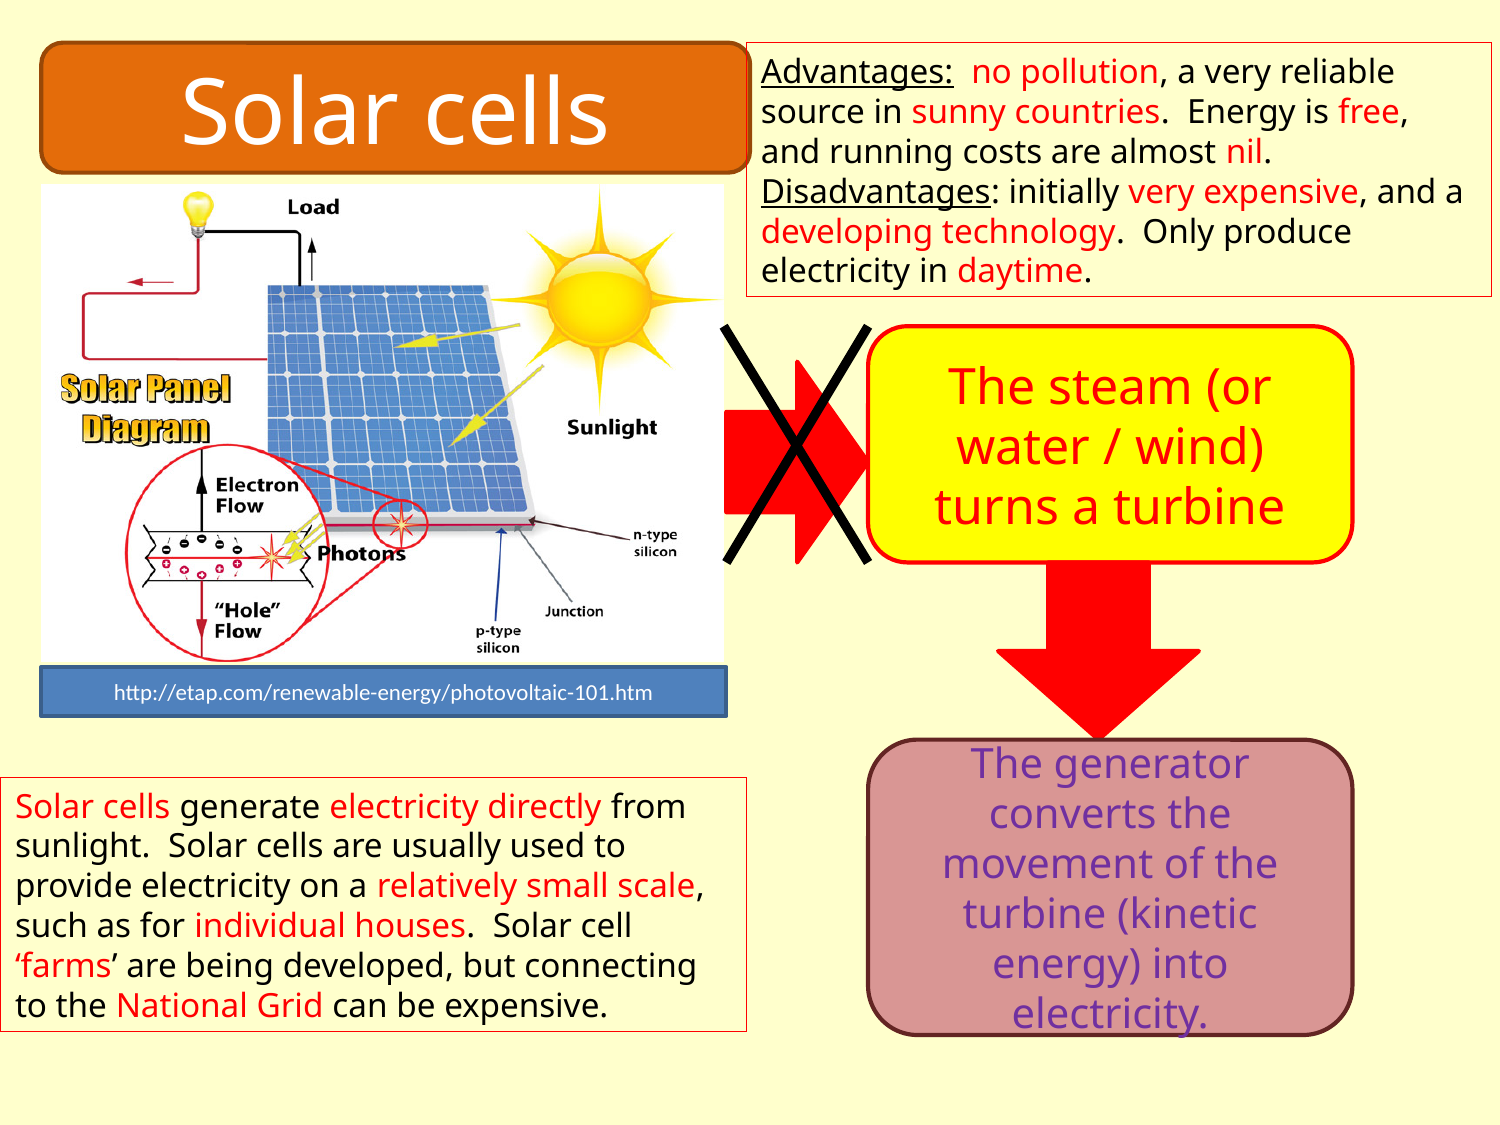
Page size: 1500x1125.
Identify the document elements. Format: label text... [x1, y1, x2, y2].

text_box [723, 325, 869, 563]
text_box [996, 560, 1201, 737]
text_box http://etap.com/renewable-energy/photovoltaic-101.htm [39, 665, 728, 718]
text_box Advantages: no pollution, a very reliable source in sunny countries. Energy is free, and running costs are almost nil. Disadvantages: initially very expensive, and a developing technology. Only produce electricity in daytime. [746, 42, 1492, 297]
picture [41, 184, 724, 662]
text_box The steam (or water / wind) turns a turbine [874, 324, 1355, 565]
text_box Solar cells generate electricity directly from sunlight. Solar cells are usually used to provide electricity on a relatively small scale, such as for individual houses. Solar cell ‘farms’ are being developed, but connecting to the National Grid can be expensive. [0, 777, 747, 1032]
text_box [0, 0, 1500, 1125]
text_box Solar cells [39, 40, 746, 175]
text_box The generator converts the movement of the turbine (kinetic energy) into electricity. [865, 737, 1355, 1038]
